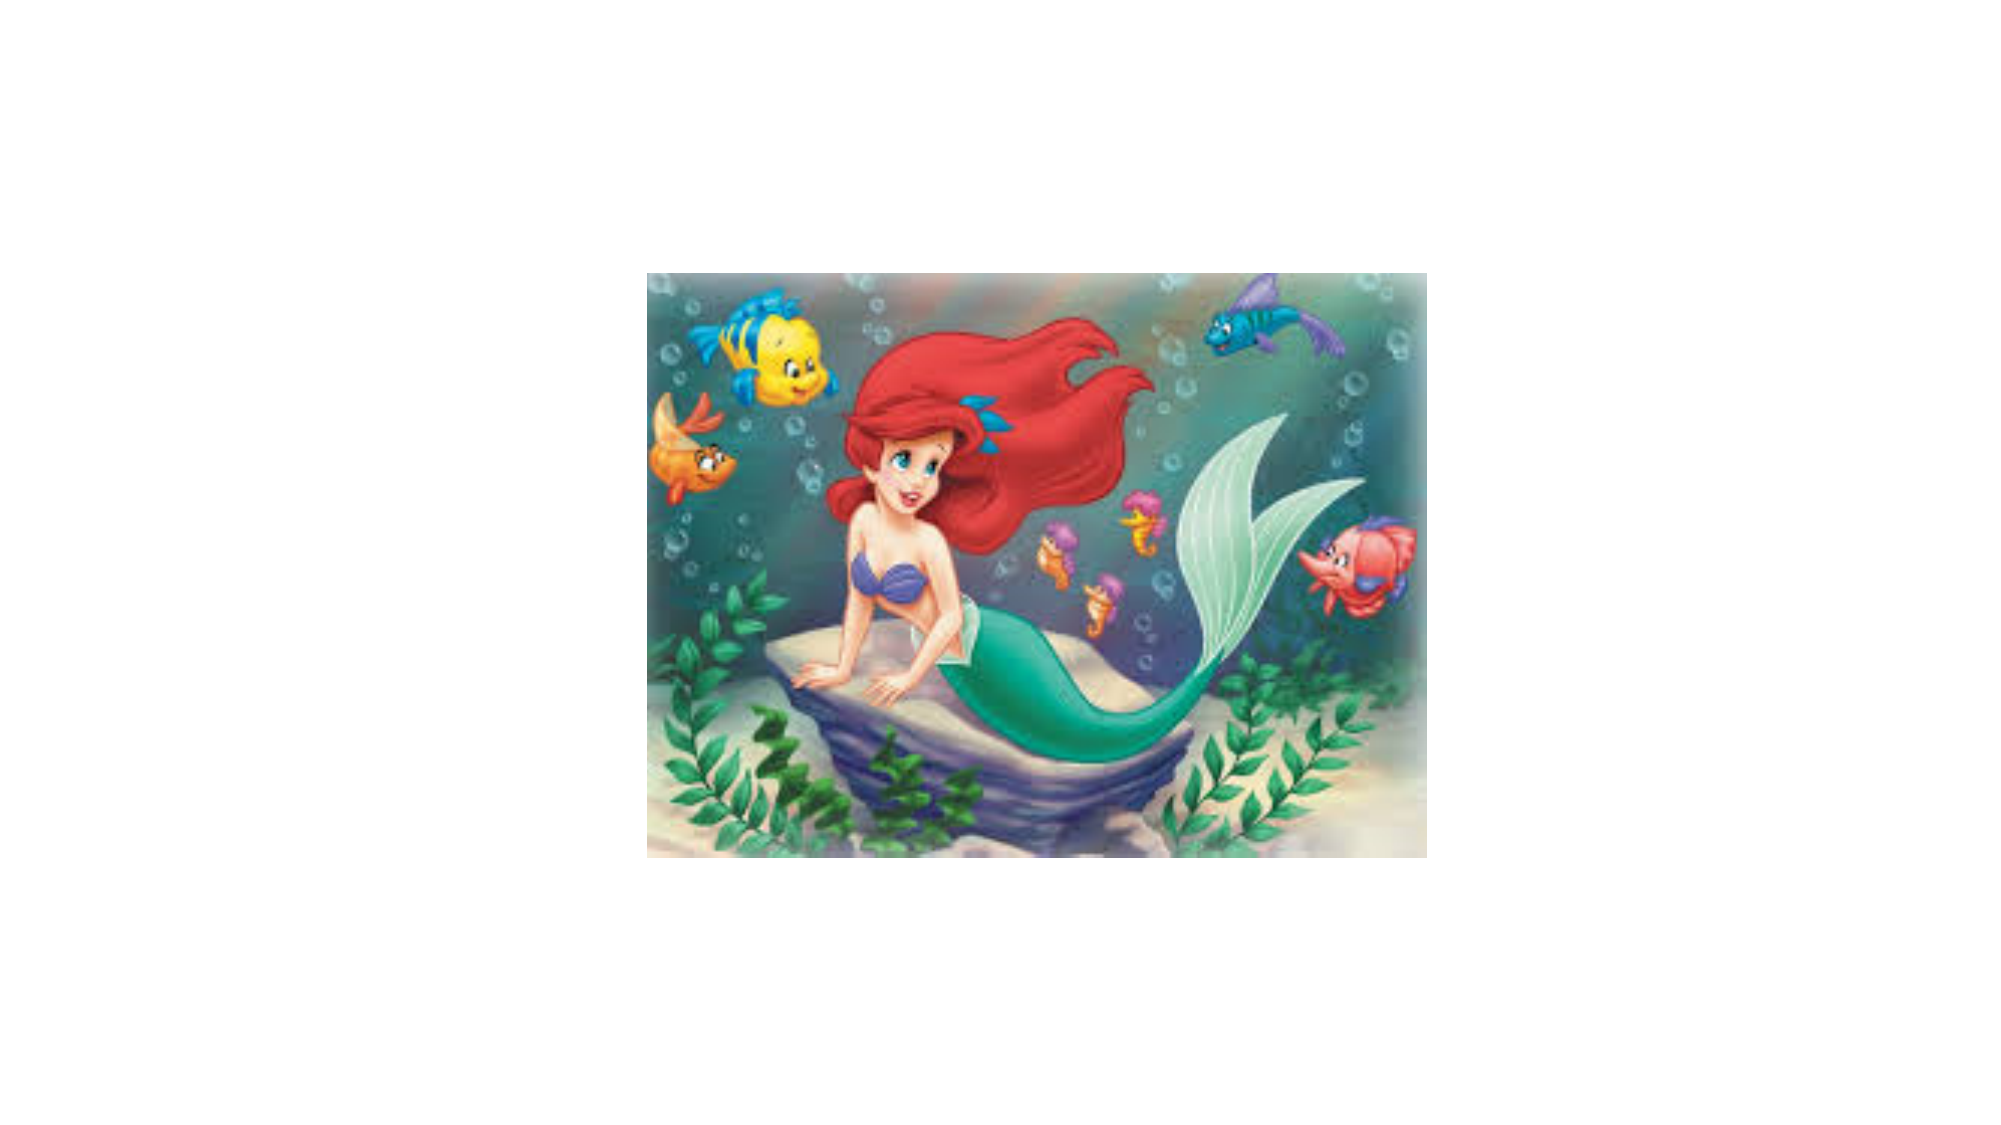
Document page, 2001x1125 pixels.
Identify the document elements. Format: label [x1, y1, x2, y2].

picture [647, 273, 1427, 858]
